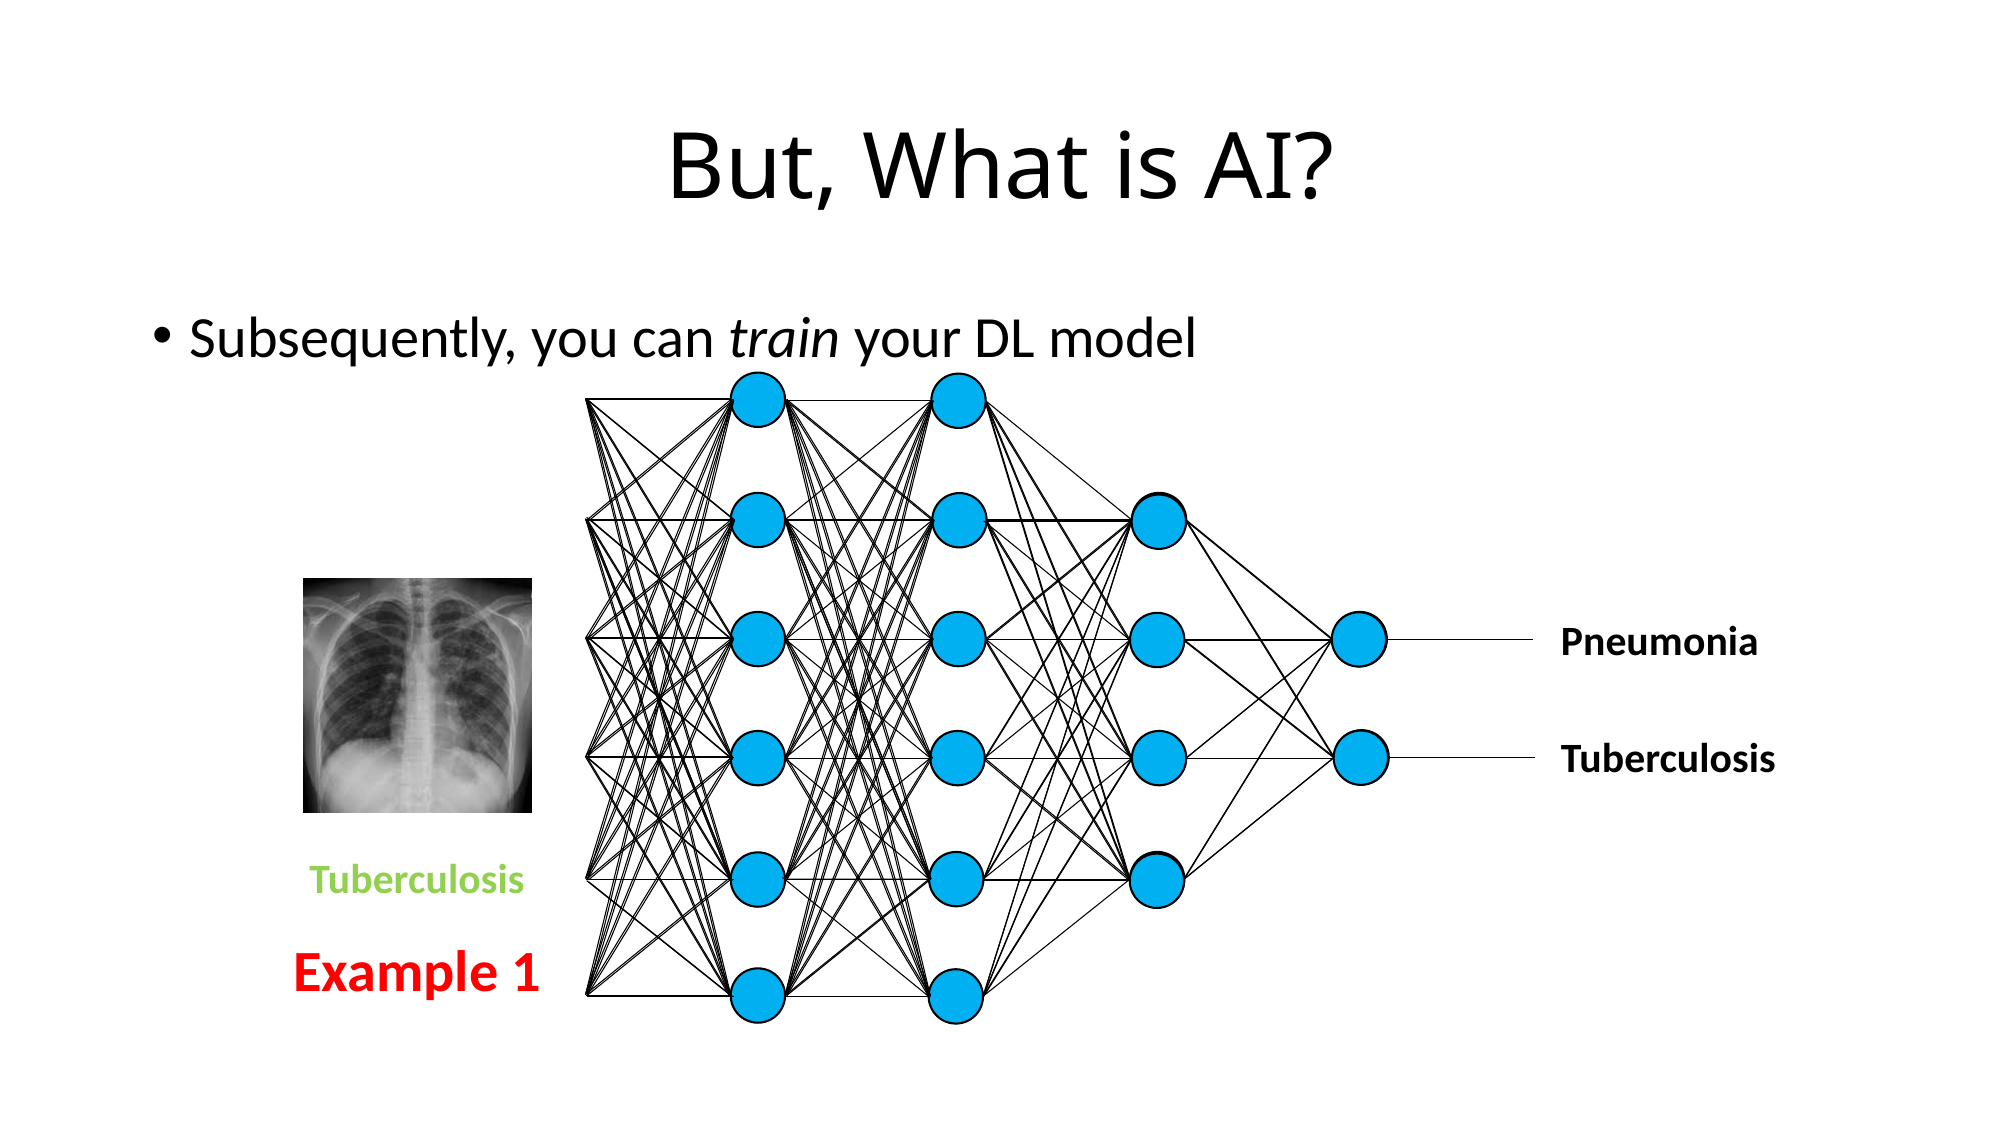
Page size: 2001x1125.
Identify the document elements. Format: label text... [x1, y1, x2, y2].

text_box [587, 399, 735, 997]
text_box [735, 852, 784, 907]
text_box Example 1 [278, 925, 556, 1011]
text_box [782, 877, 1130, 1024]
text_box Tuberculosis [1546, 723, 1791, 789]
list Subsequently, you can train your DL model [137, 299, 1886, 486]
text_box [735, 611, 784, 667]
text_box Pneumonia [1546, 606, 1774, 671]
title But, What is AI? [137, 59, 1863, 278]
picture [303, 578, 532, 813]
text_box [786, 399, 934, 997]
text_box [784, 373, 1132, 520]
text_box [1183, 520, 1535, 880]
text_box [735, 730, 784, 786]
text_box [934, 520, 982, 640]
text_box [729, 967, 782, 1024]
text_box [982, 402, 1186, 999]
text_box Tuberculosis [294, 844, 540, 909]
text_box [934, 640, 982, 877]
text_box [735, 492, 784, 548]
